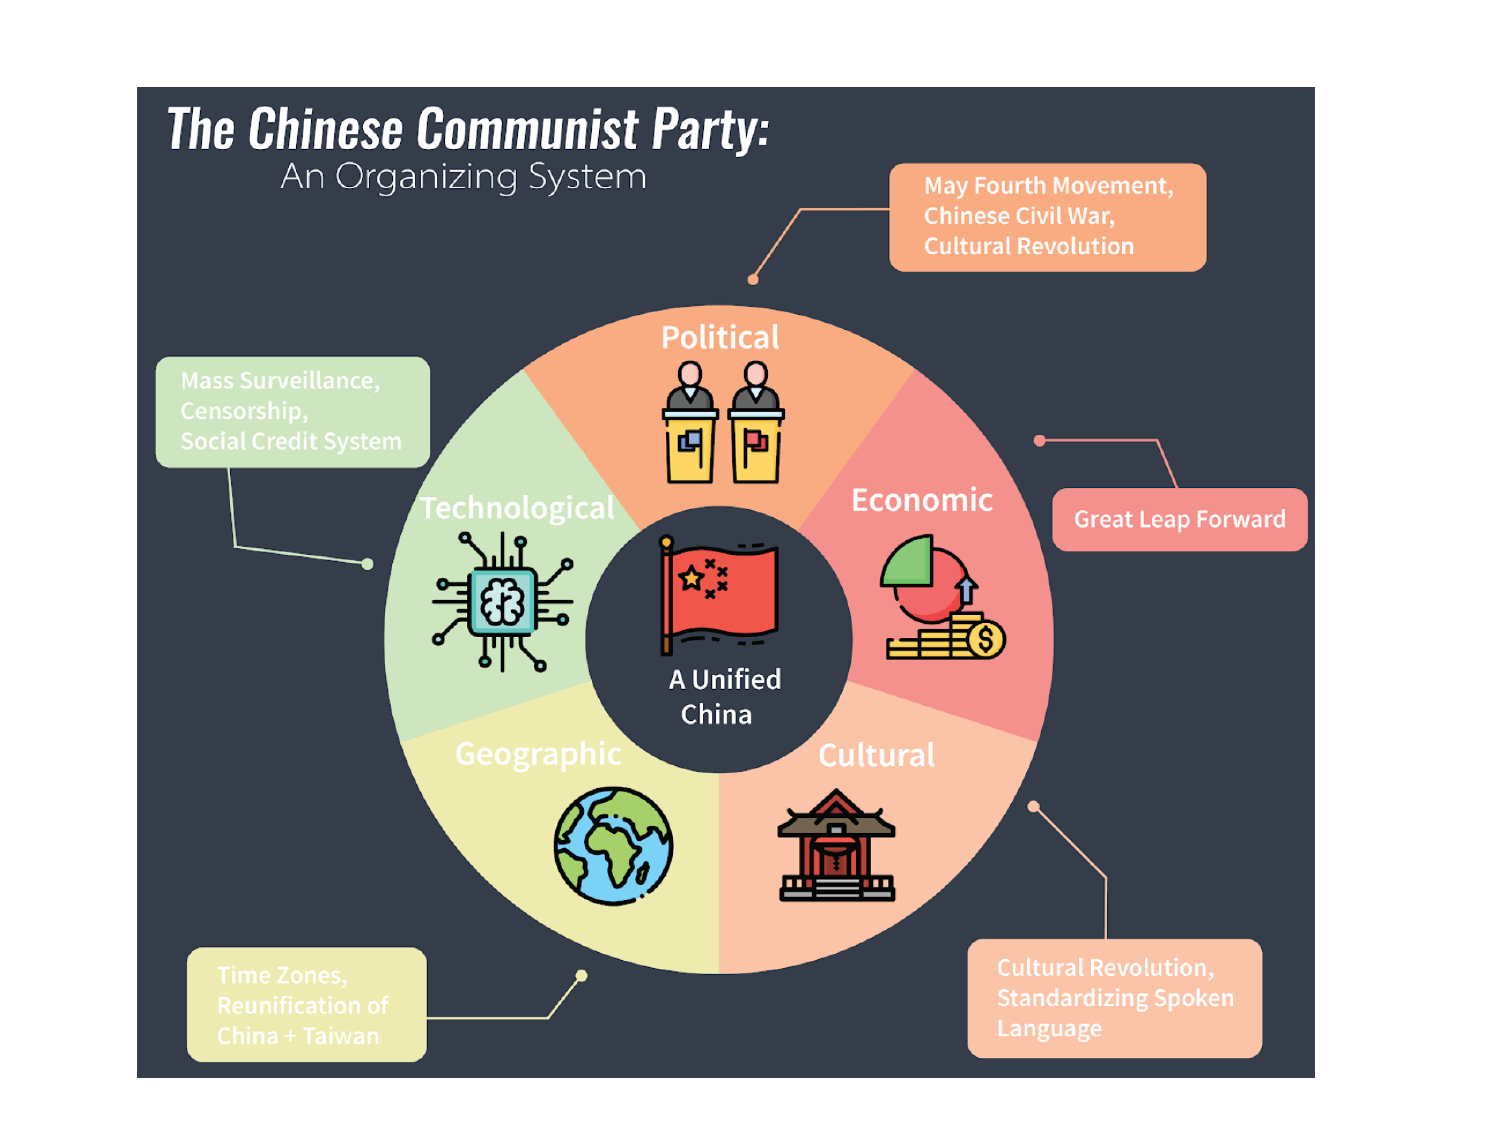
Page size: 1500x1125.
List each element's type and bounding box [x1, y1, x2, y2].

list [137, 87, 1315, 1078]
